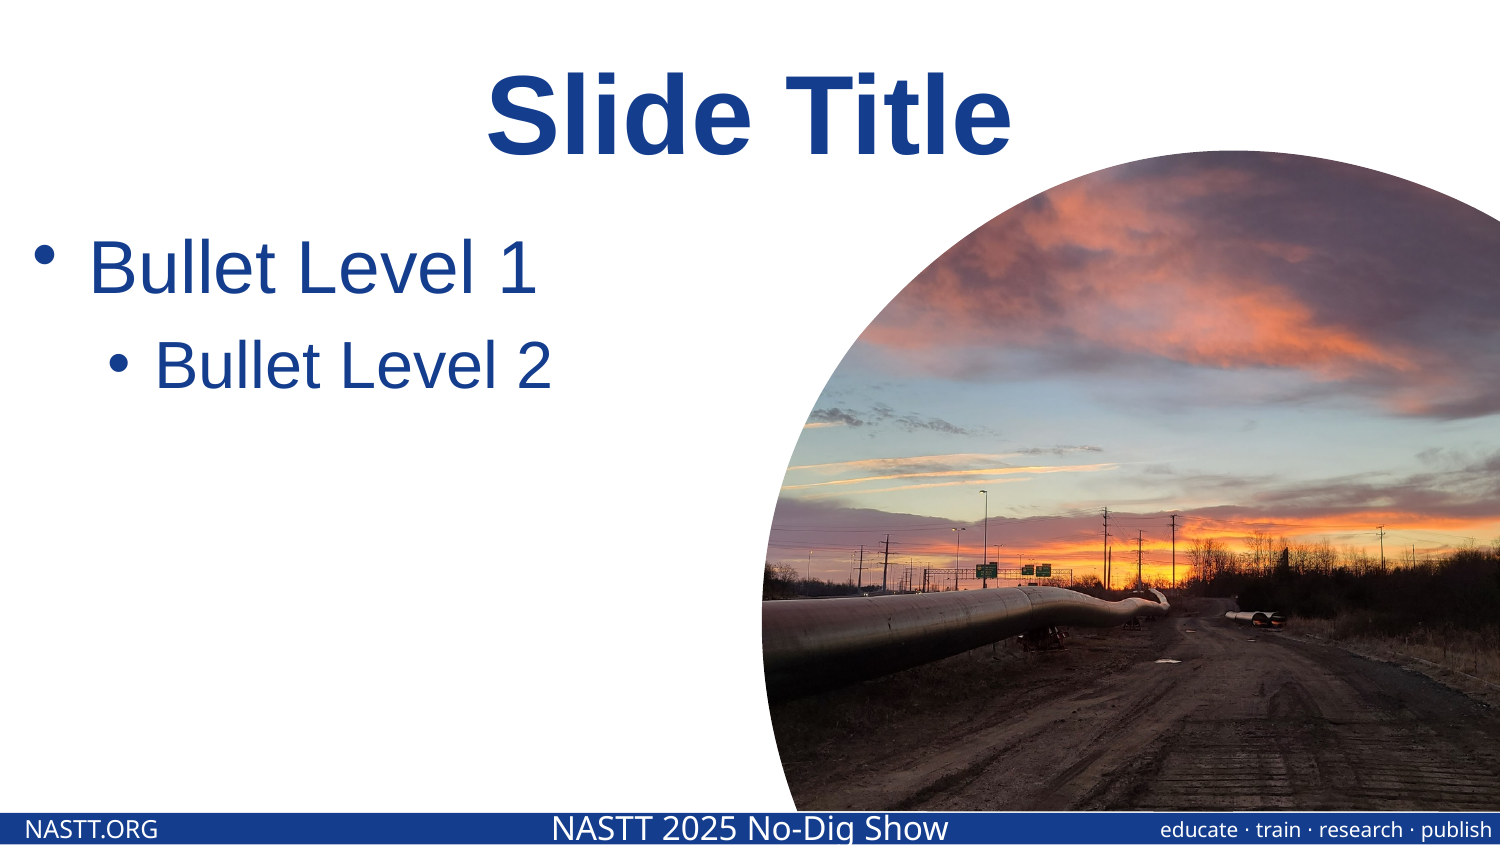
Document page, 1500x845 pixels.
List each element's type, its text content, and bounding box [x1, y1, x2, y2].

picture [761, 150, 1500, 812]
title Slide Title [17, 20, 1483, 198]
list Bullet Level 1 Bullet Level 2 [17, 211, 756, 812]
